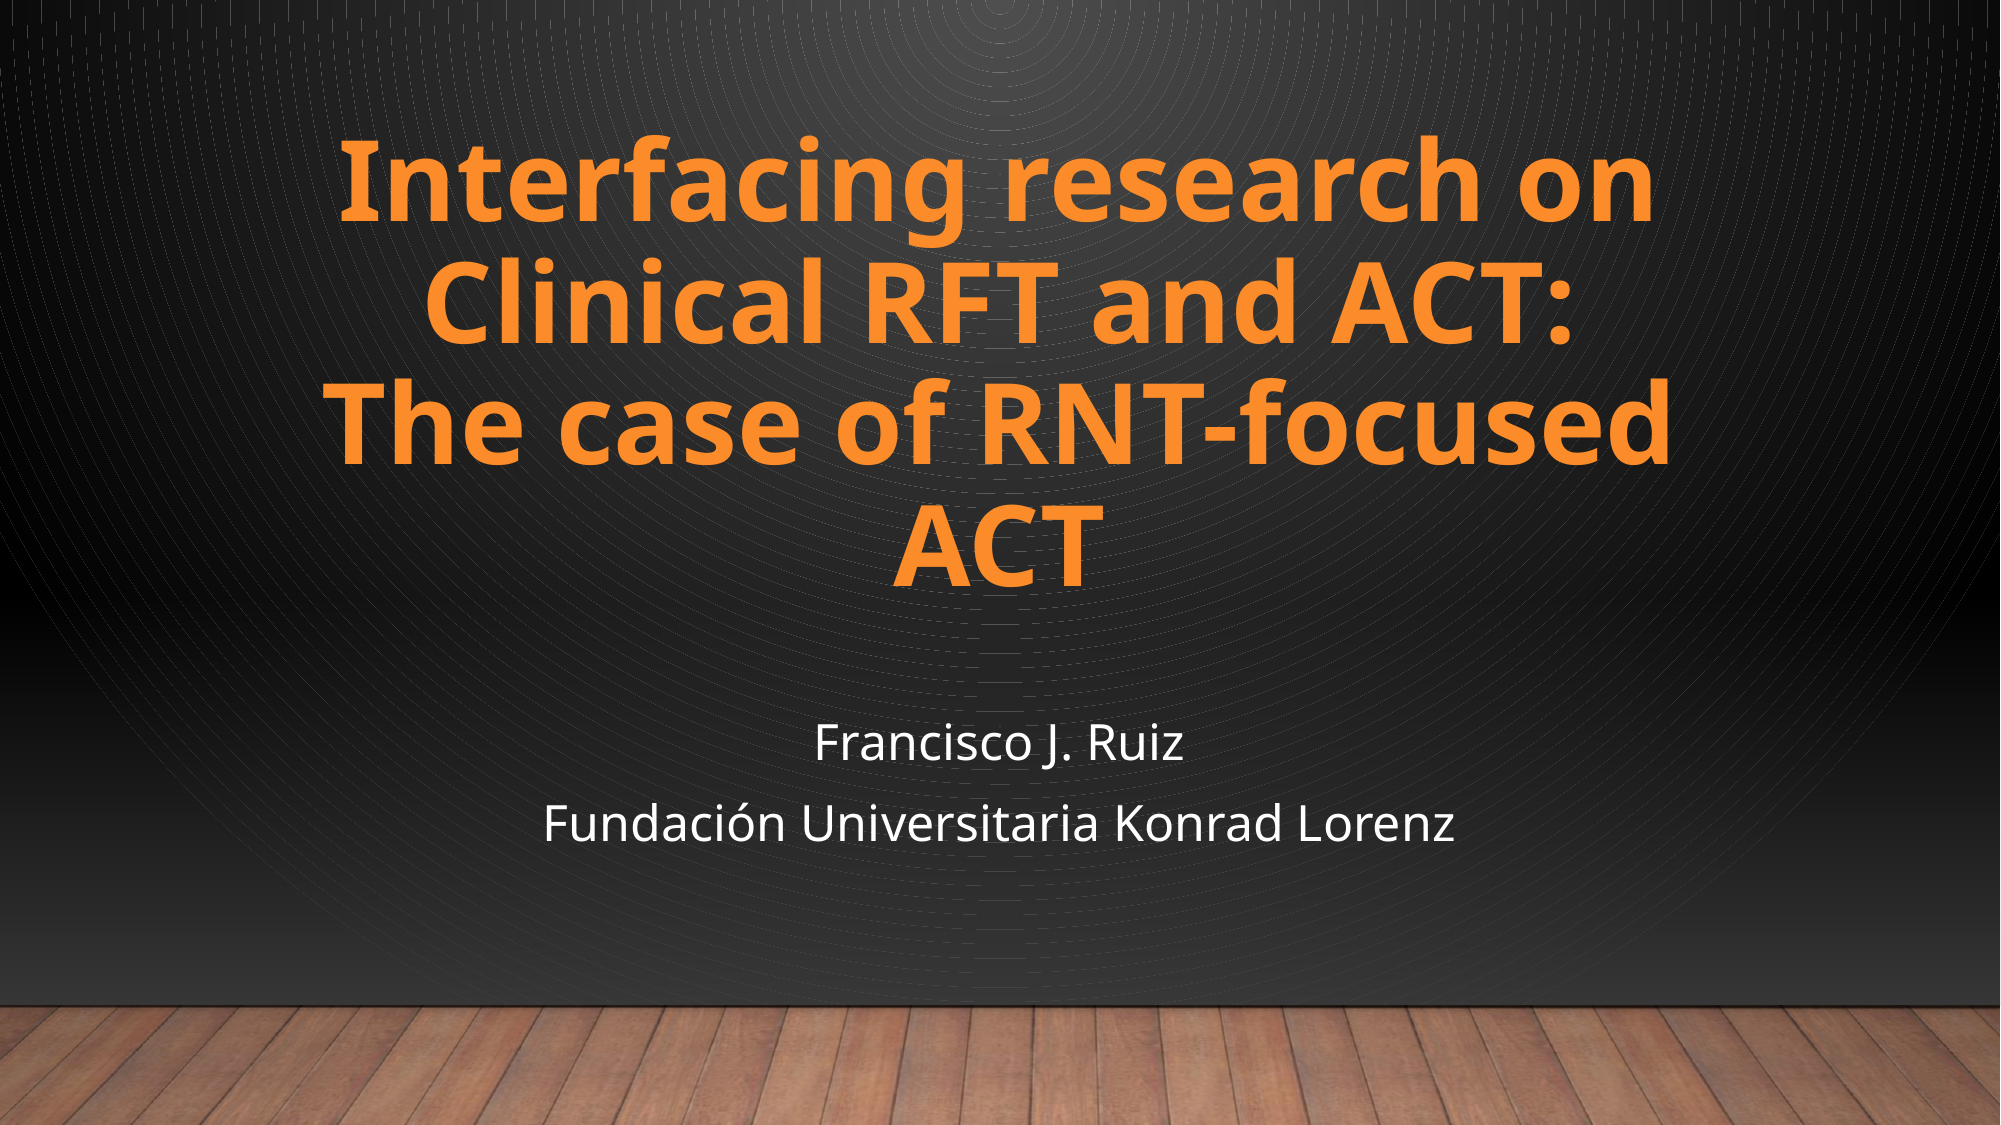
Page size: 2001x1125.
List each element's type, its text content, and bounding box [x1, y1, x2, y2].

subtitle Francisco J. Ruiz Fundación Universitaria Konrad Lorenz [291, 695, 1708, 975]
picture [0, 1005, 2000, 1125]
title Interfacing research on Clinical RFT and ACT: The case of RNT-focused ACT [291, 131, 1708, 611]
